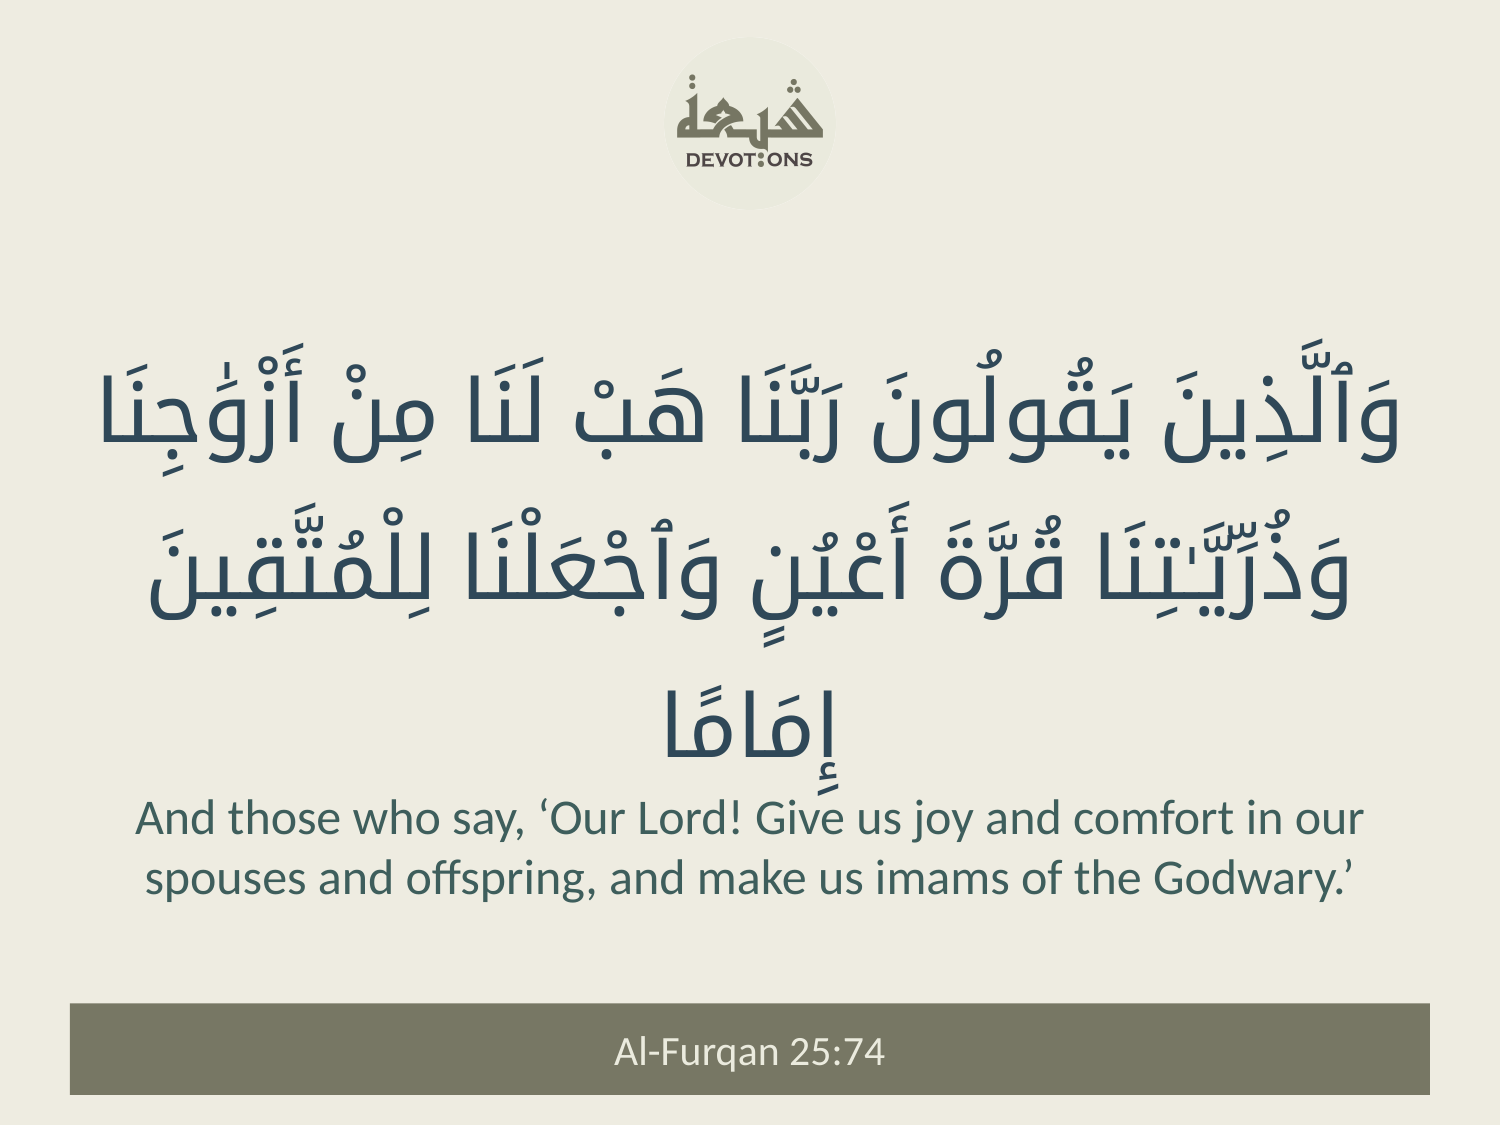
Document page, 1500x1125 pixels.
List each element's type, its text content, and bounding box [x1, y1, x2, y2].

list وَٱلَّذِينَ يَقُولُونَ رَبَّنَا هَبْ لَنَا مِنْ أَزْوَٰجِنَا وَذُرِّيَّـٰتِنَا قُرَّةَ أَعْيُنٍ وَٱجْعَلْنَا لِلْمُتَّقِينَ إِمَامًا And those who say, ‘Our Lord! Give us joy and comfort in our spouses and offspring, and make us imams of the Godwary.’ [69, 203, 1430, 1003]
list Al-Furqan 25:74 [69, 1003, 1430, 1095]
picture [656, 29, 844, 203]
